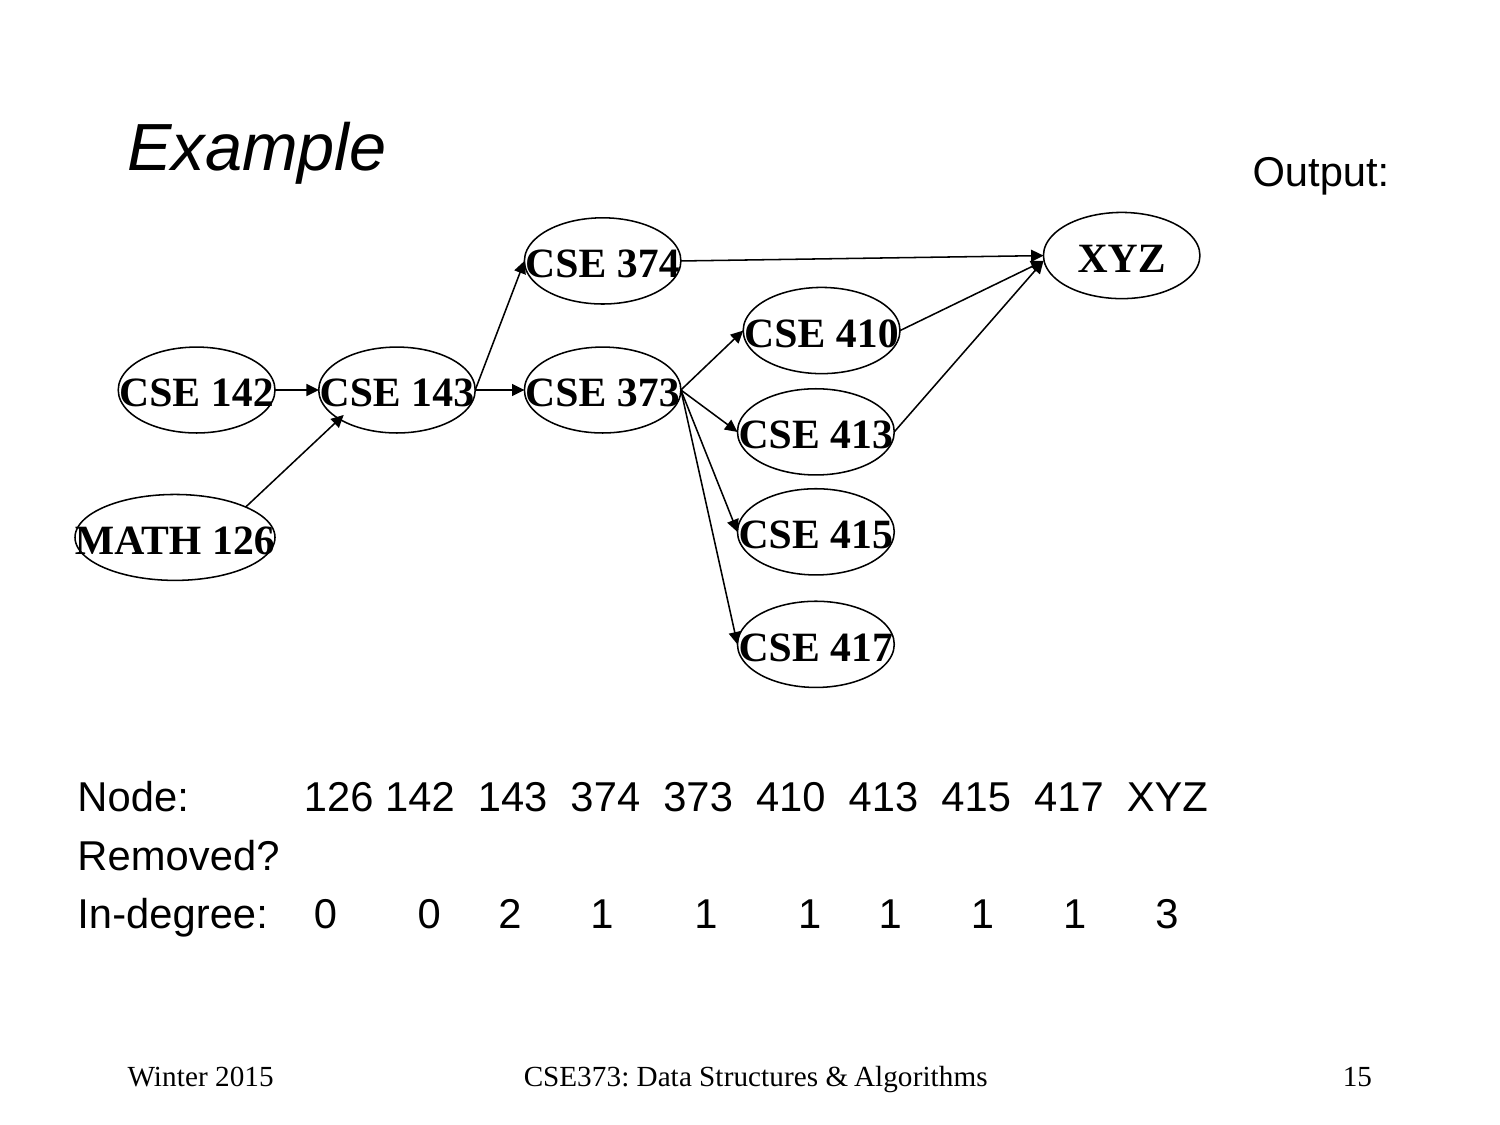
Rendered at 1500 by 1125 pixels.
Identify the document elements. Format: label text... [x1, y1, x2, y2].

list Output: [1237, 137, 1476, 876]
text_box Node: 126 142 143 374 373 410 413 415 417 XYZ Removed? In-degree: 0 0 2 1 1 1 1 1 1 3 [62, 762, 1400, 1050]
title Example [112, 49, 1388, 238]
slide_number Winter 2015 [112, 1050, 426, 1125]
slide_number 15 [1074, 1050, 1388, 1125]
footer CSE373: Data Structures & Algorithms [474, 1050, 1038, 1125]
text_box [74, 212, 1201, 688]
